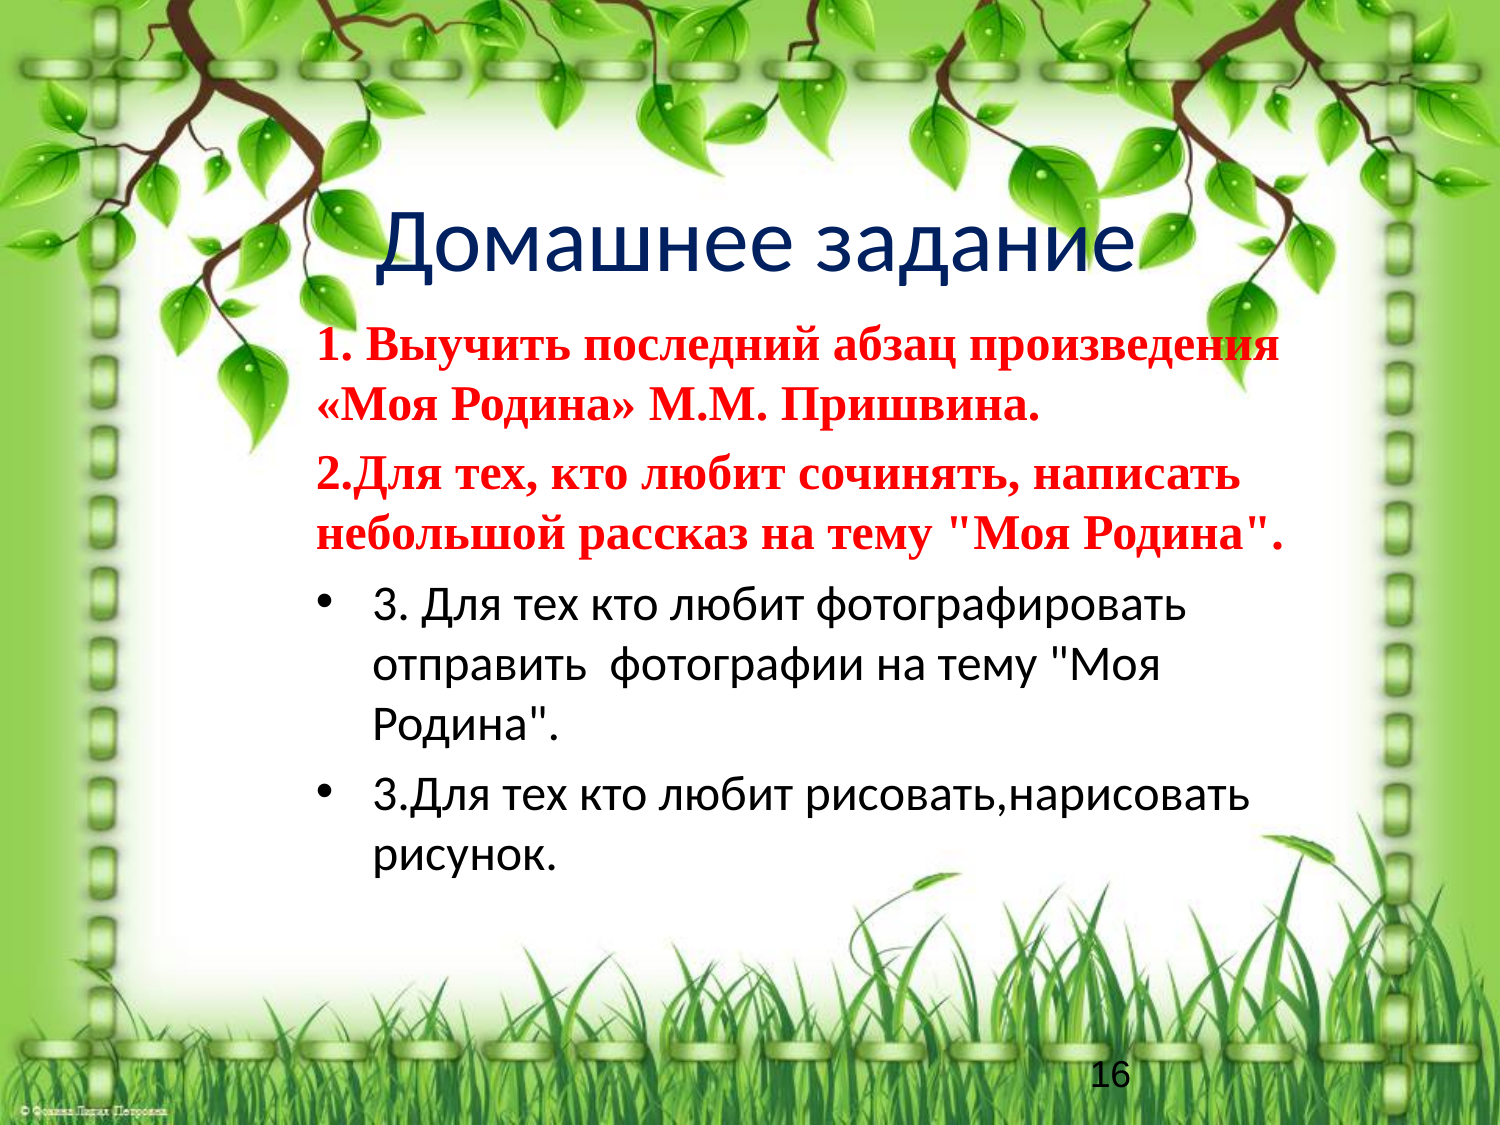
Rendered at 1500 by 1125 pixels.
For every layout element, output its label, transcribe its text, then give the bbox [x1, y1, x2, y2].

list 1. Выучить последний абзац произведения «Моя Родина» М.М. Пришвина. 2.Для тех, кто любит сочинять, написать небольшой рассказ на тему "Моя Родина". 3. Для тех кто любит фотографировать отправить фотографии на тему "Моя Родина". 3.Для тех кто любит рисовать,нарисовать рисунок. [301, 302, 1329, 920]
title Домашнее задание [88, 172, 1425, 333]
picture [0, 0, 1500, 1125]
slide_number 16 [1074, 1042, 1425, 1103]
